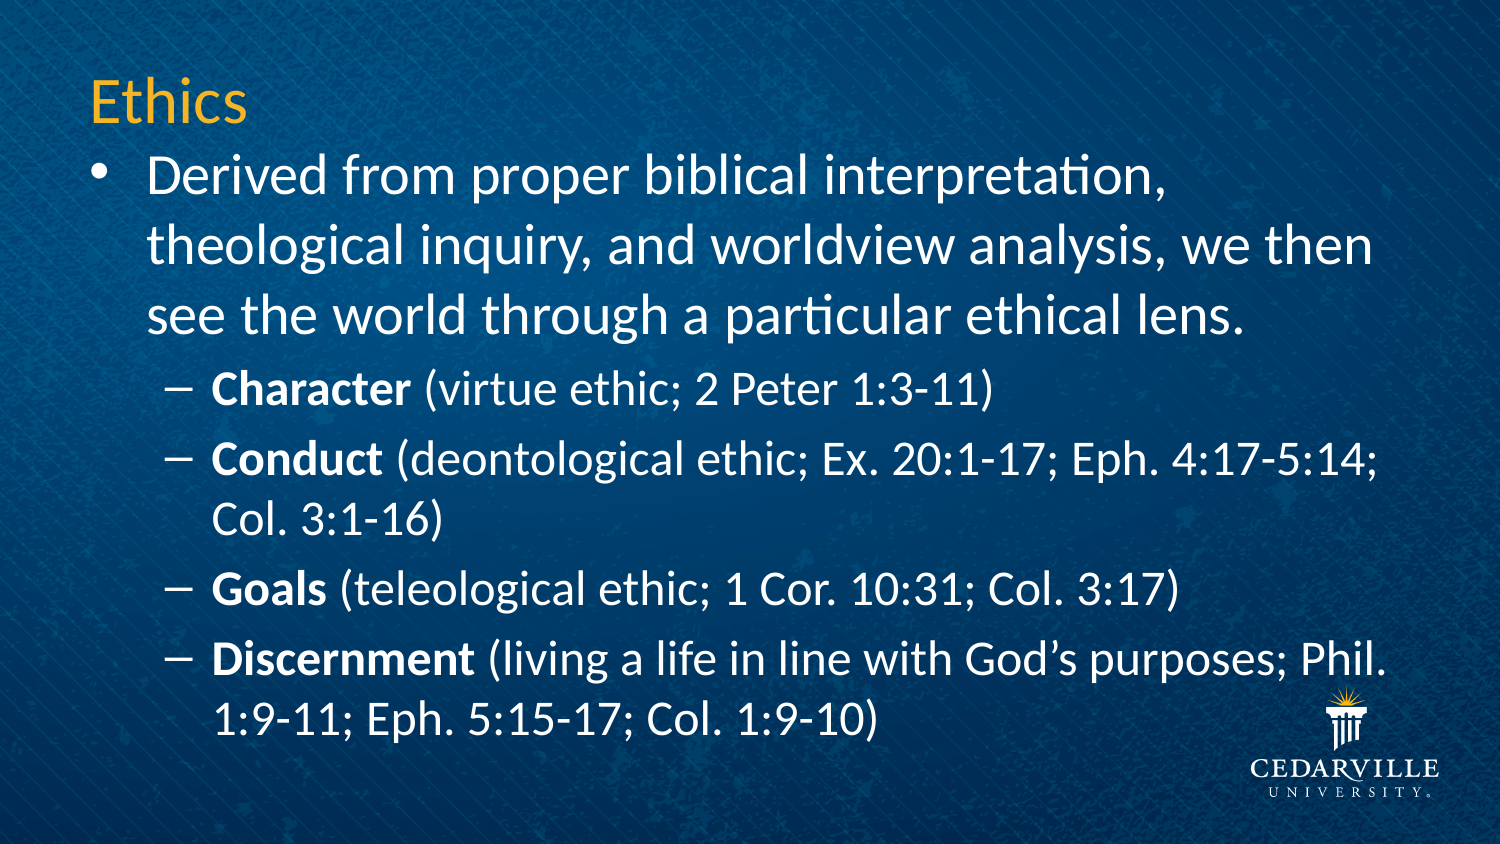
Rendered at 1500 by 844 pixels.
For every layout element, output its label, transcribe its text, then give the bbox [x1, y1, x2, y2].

list Derived from proper biblical interpretation, theological inquiry, and worldview analysis, we then see the world through a particular ethical lens. Character (virtue ethic; 2 Peter 1:3-11) Conduct (deontological ethic; Ex. 20:1-17; Eph. 4:17-5:14; Col. 3:1-16) Goals (teleological ethic; 1 Cor. 10:31; Col. 3:17) Discernment (living a life in line with God’s purposes; Phil. 1:9-11; Eph. 5:15-17; Col. 1:9-10) [75, 128, 1425, 728]
picture [0, 0, 1500, 844]
title Ethics [75, 49, 1425, 128]
